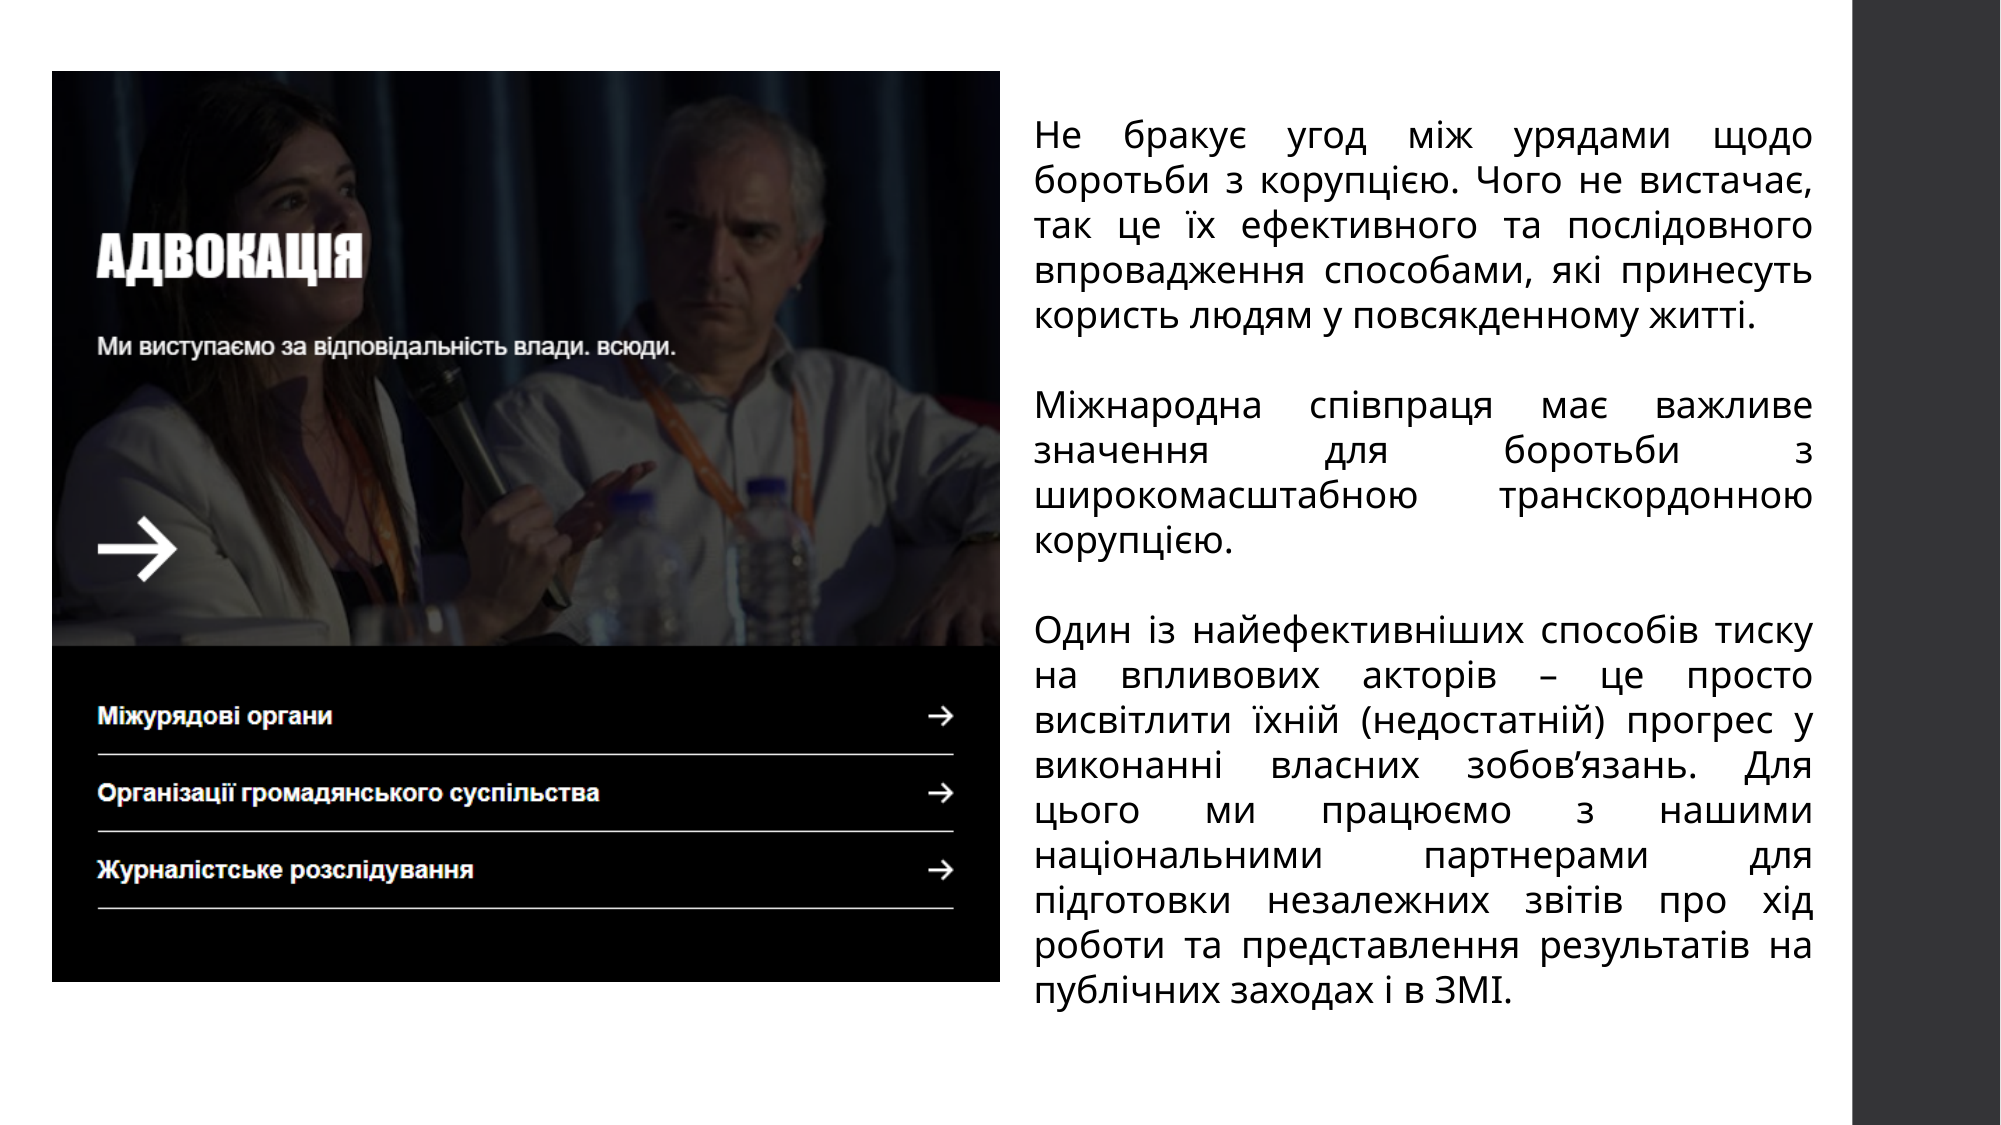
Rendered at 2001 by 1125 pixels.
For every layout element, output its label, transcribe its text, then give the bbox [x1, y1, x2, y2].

picture [51, 71, 1001, 982]
text_box Не бракує угод між урядами щодо боротьби з корупцією. Чого не вистачає, так це їх ефективного та послідовного впровадження способами, які принесуть користь людям у повсякденному житті. Міжнародна співпраця має важливе значення для боротьби з широкомасштабною транскордонною корупцією. Один із найефективніших способів тиску на впливових акторів – це просто висвітлити їхній (недостатній) прогрес у виконанні власних зобов’язань. Для цього ми працюємо з нашими національними партнерами для підготовки незалежних звітів про хід роботи та представлення результатів на публічних заходах і в ЗМІ. [1018, 103, 1829, 1018]
